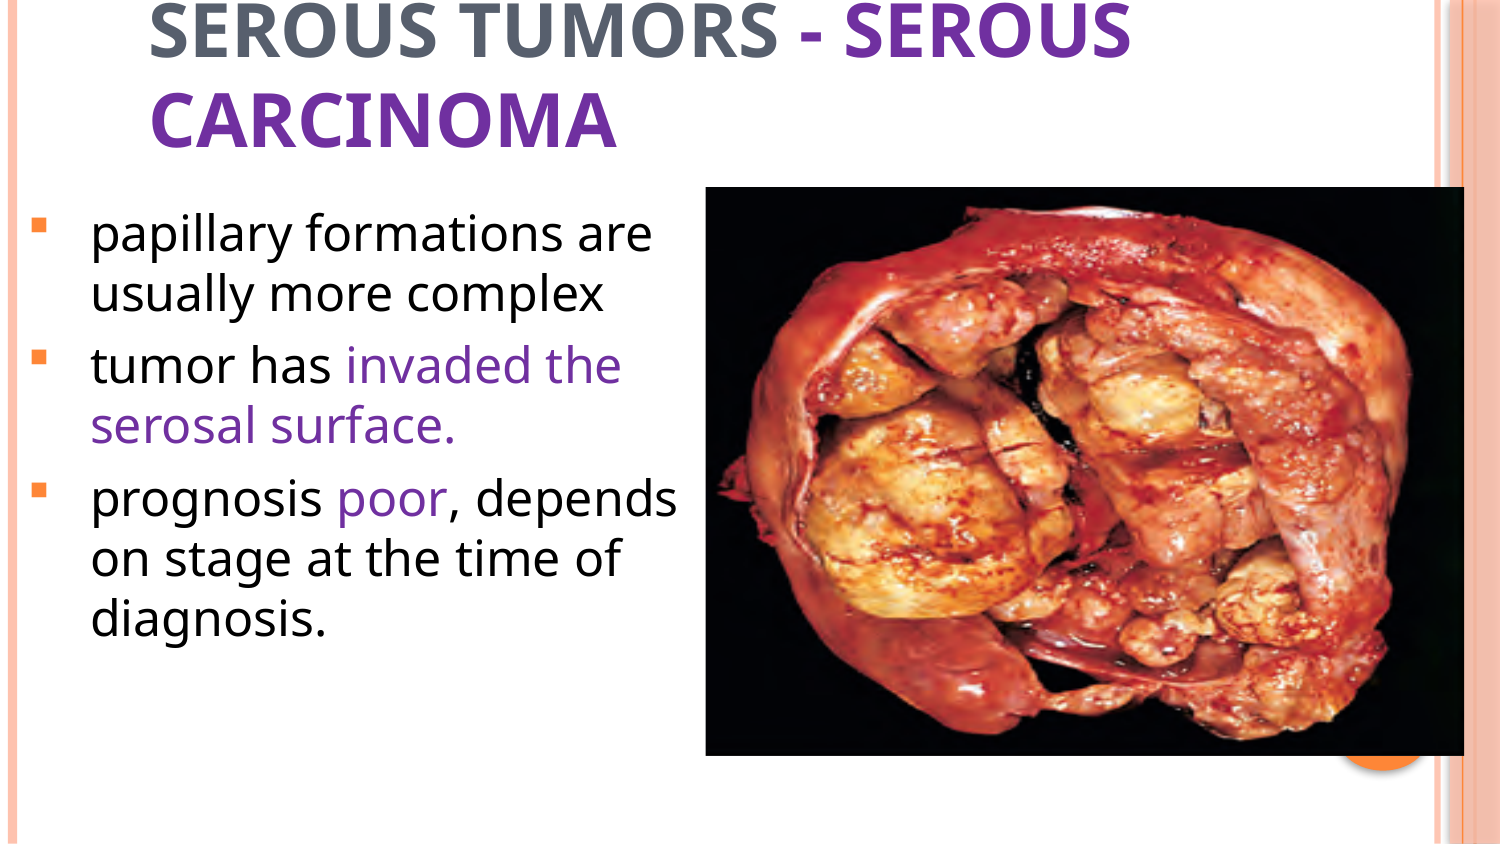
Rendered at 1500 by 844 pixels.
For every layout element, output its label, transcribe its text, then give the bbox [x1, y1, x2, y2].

slide_number 21 [0, 0, 110, 187]
list papillary formations are usually more complex tumor has invaded the serosal surface. prognosis poor, depends on stage at the time of diagnosis. [0, 186, 703, 742]
title Serous Tumors - serous carcinoma [133, 40, 1473, 178]
picture [705, 186, 1465, 757]
